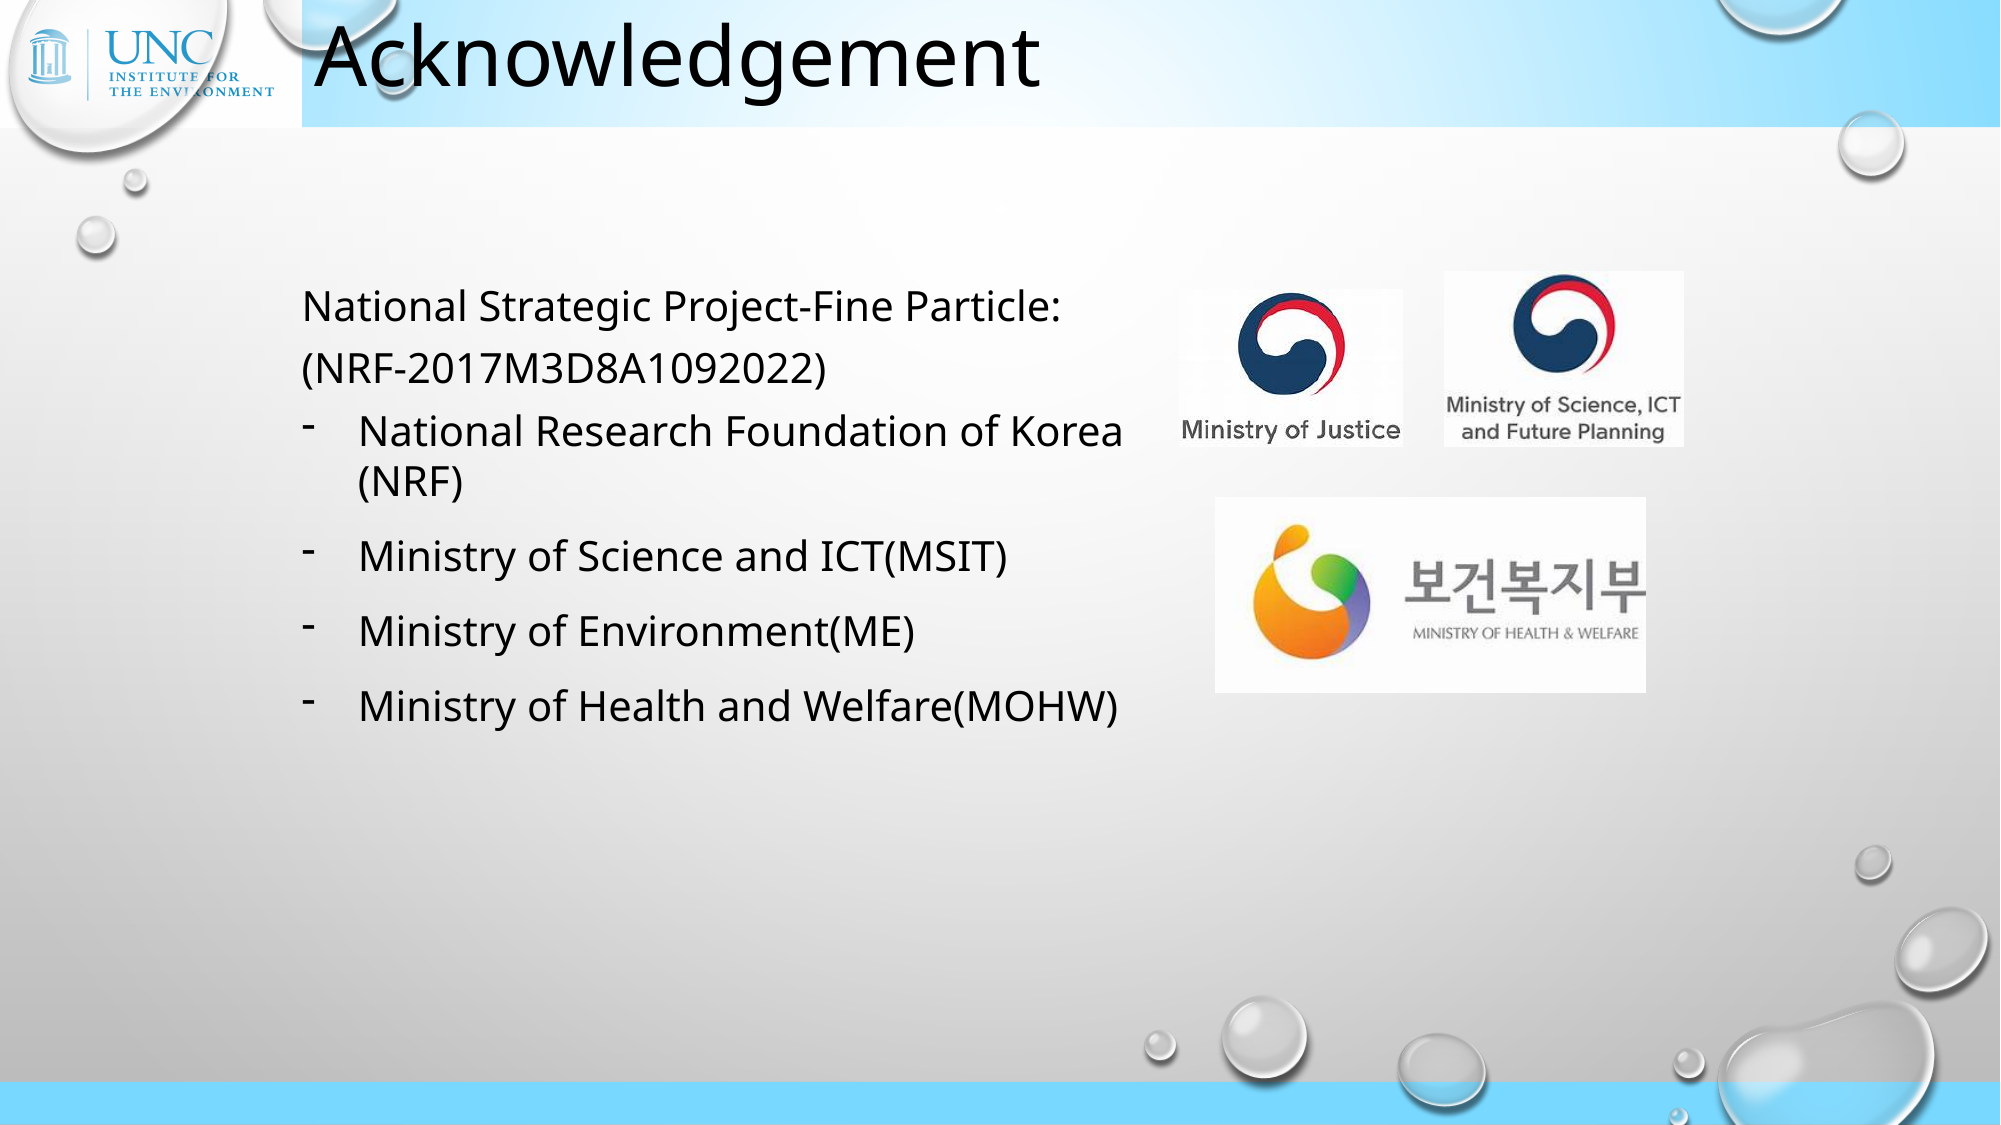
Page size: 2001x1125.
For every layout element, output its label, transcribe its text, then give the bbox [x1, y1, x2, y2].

picture [0, 0, 2000, 1125]
title Acknowledgement [299, 0, 2000, 123]
text_box National Strategic Project-Fine Particle: (NRF-2017M3D8A1092022) National Research Foundation of Korea (NRF) Ministry of Science and ICT(MSIT) Ministry of Environment(ME) Ministry of Health and Welfare(MOHW) [286, 272, 1180, 738]
